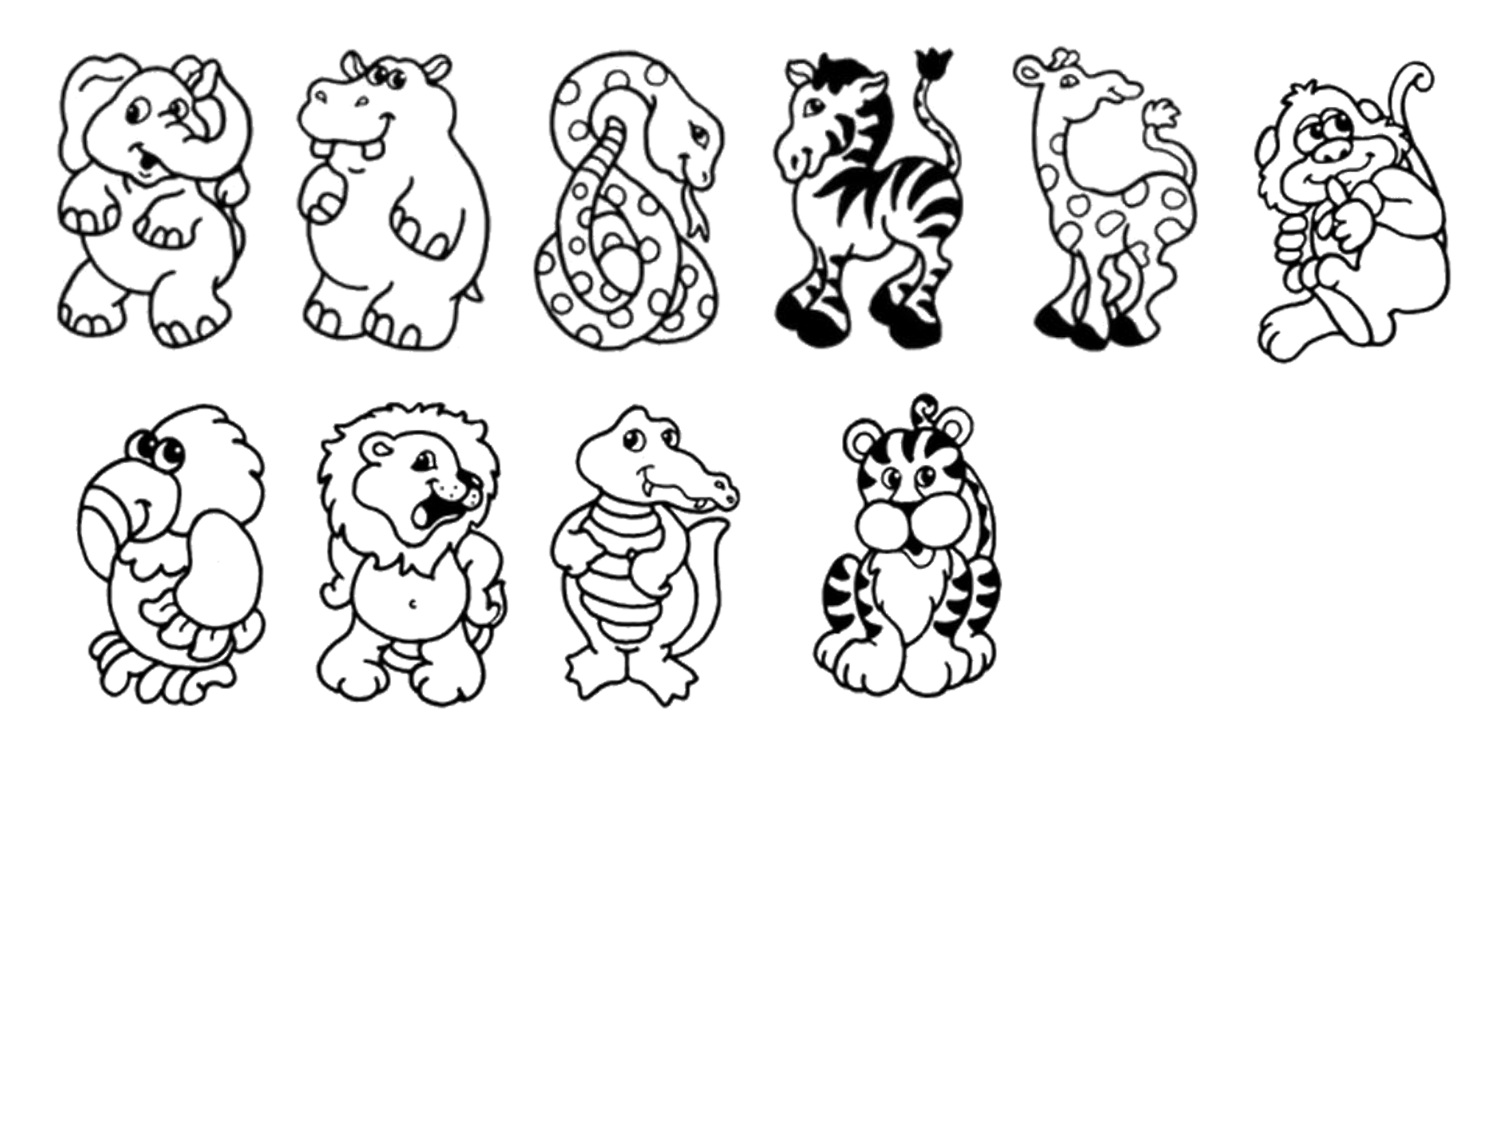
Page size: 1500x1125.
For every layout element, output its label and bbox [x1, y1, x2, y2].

picture [49, 0, 1473, 789]
